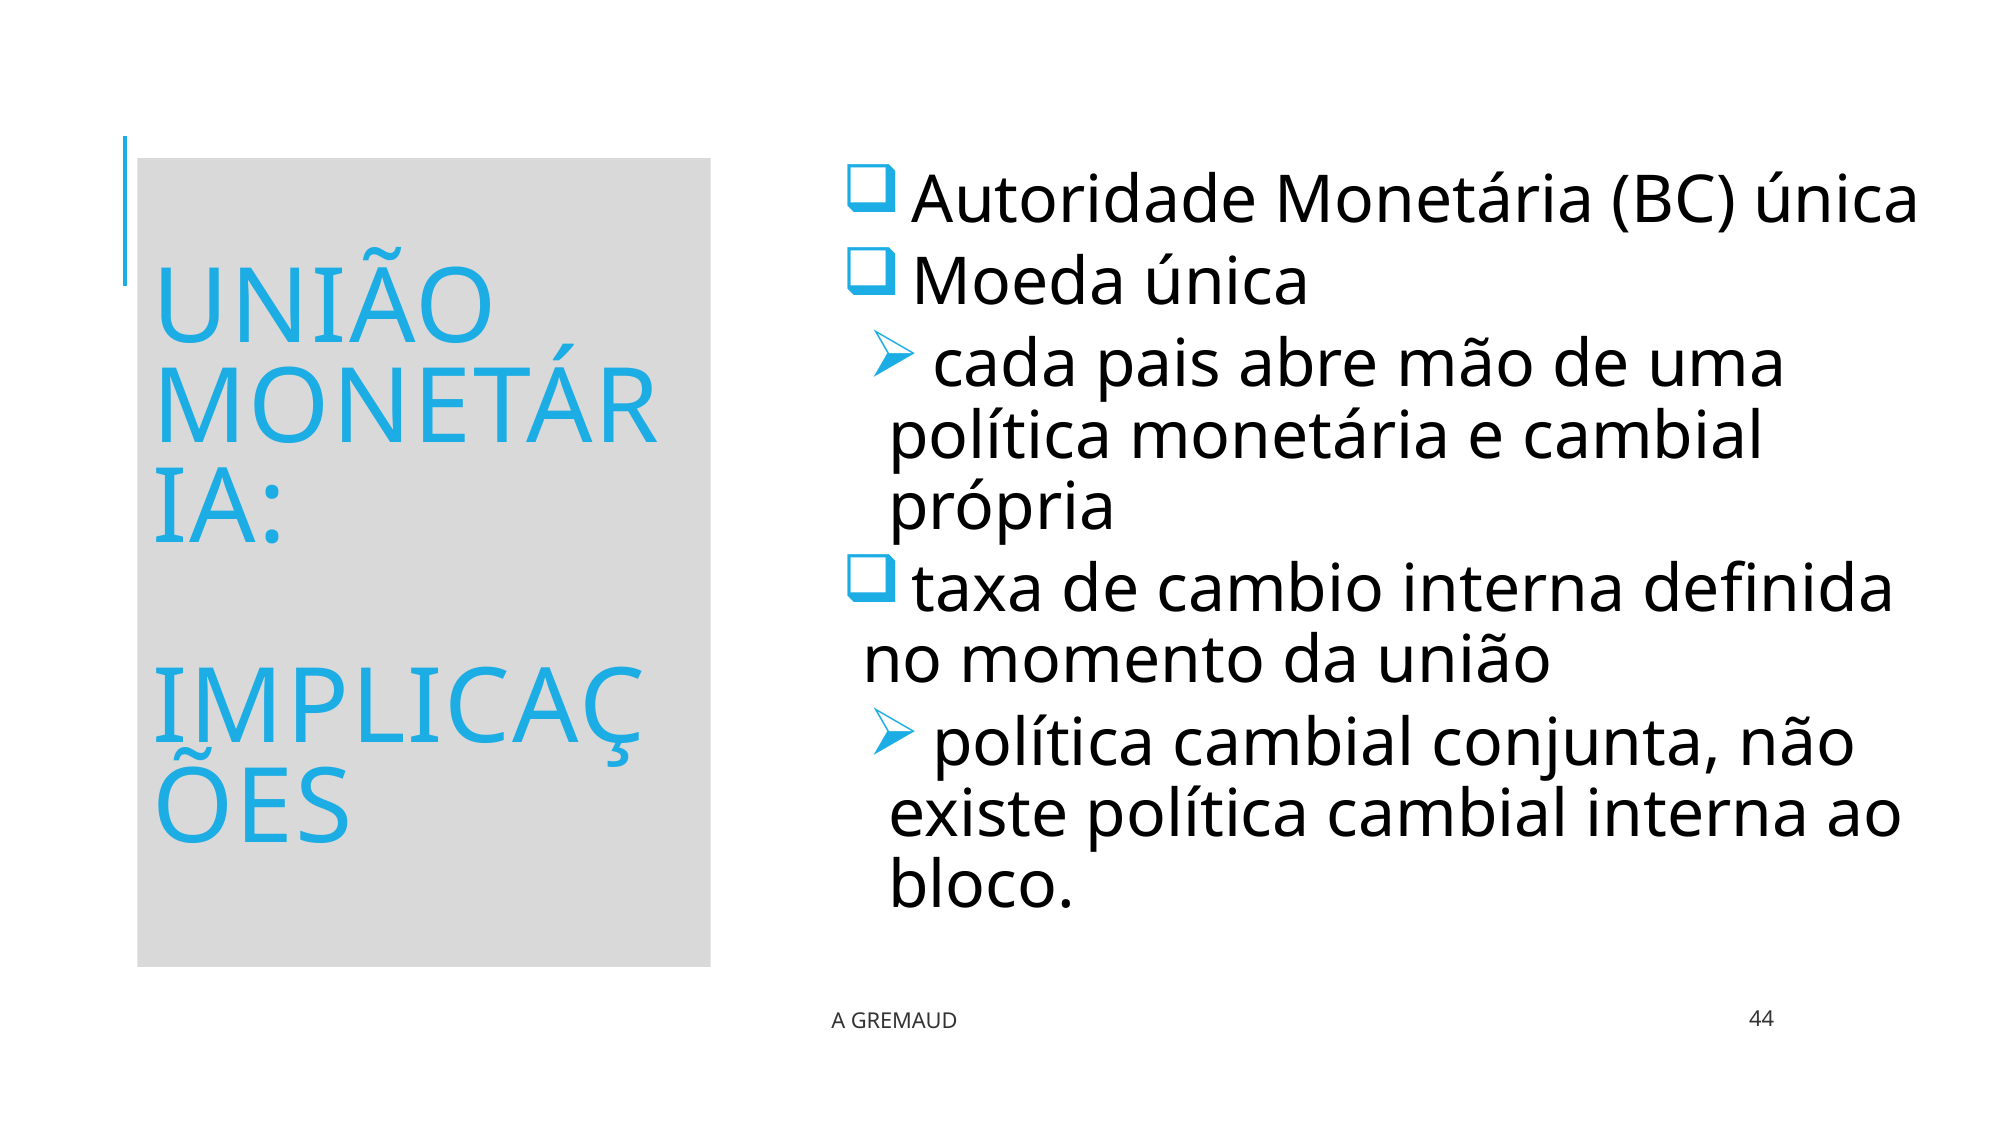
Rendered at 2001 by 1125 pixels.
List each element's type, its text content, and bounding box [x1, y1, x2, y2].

title União Monetária: implicações [137, 158, 711, 967]
list Autoridade Monetária (BC) única Moeda única cada pais abre mão de uma política monetária e cambial própria taxa de cambio interna definida no momento da união política cambial conjunta, não existe política cambial interna ao bloco. [816, 158, 1932, 967]
slide_number 44 [1734, 989, 1863, 1050]
footer A Gremaud [816, 989, 1680, 1050]
